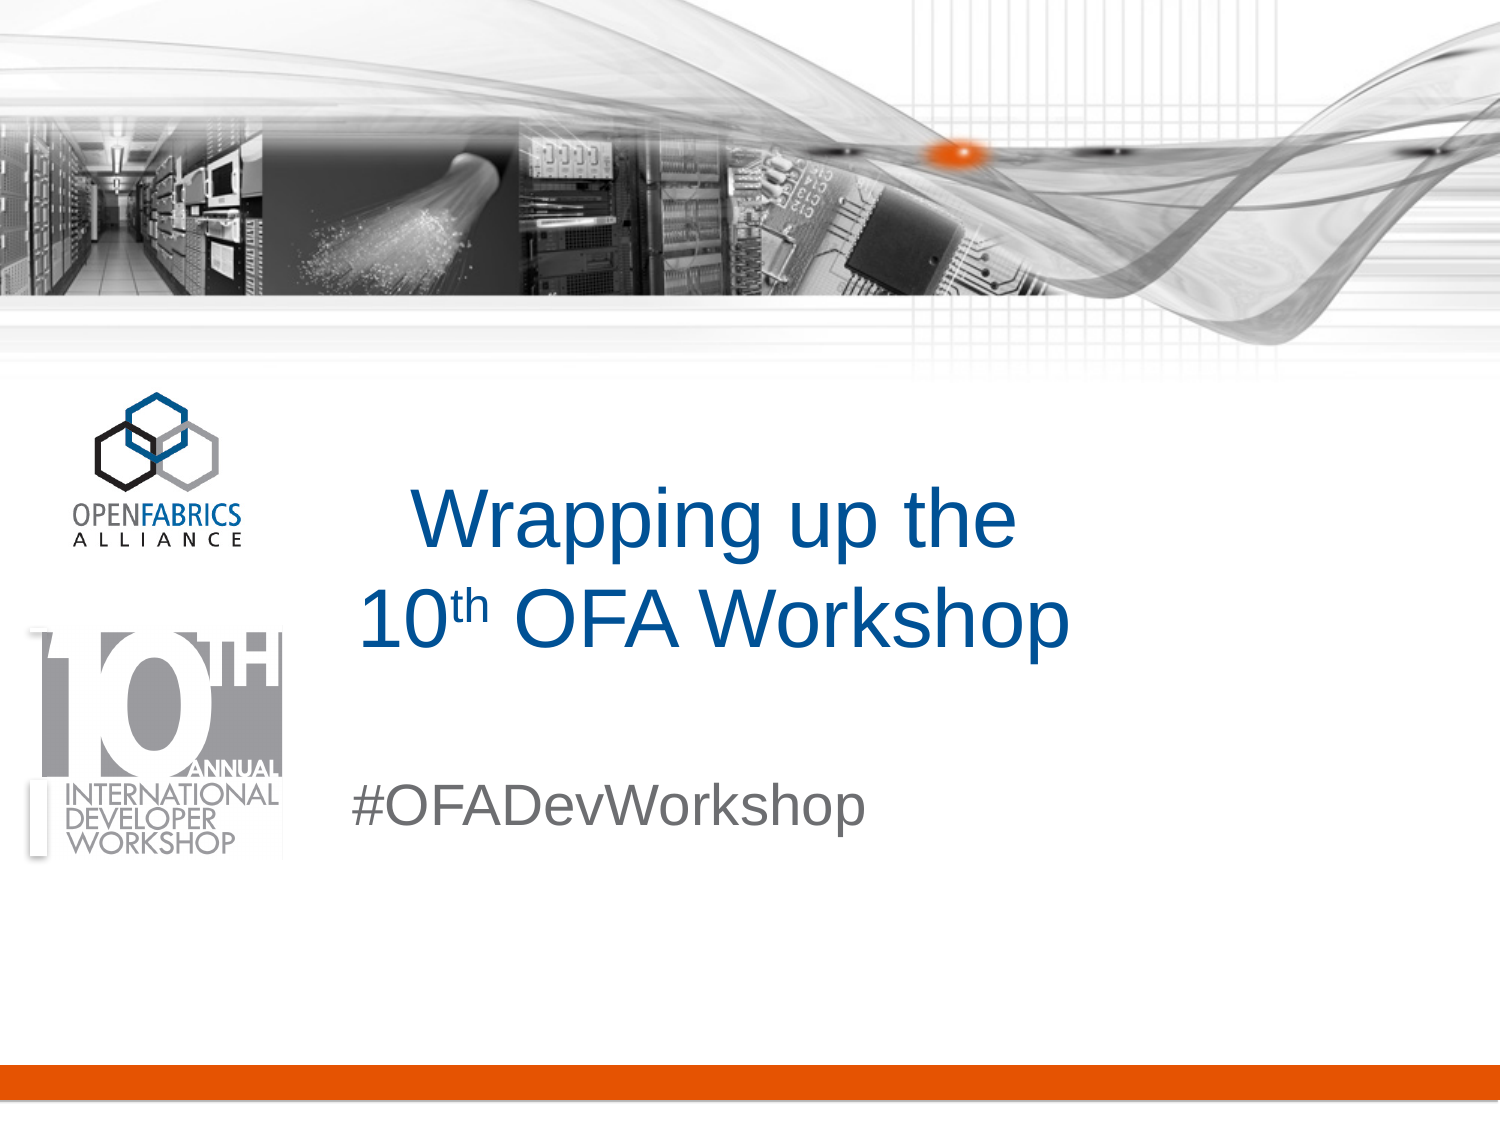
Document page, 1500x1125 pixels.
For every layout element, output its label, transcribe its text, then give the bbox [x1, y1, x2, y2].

picture [42, 625, 283, 860]
picture [0, 0, 1500, 569]
title Wrapping up the 10th OFA Workshop [337, 437, 1093, 692]
subtitle #OFADevWorkshop [337, 759, 1425, 873]
